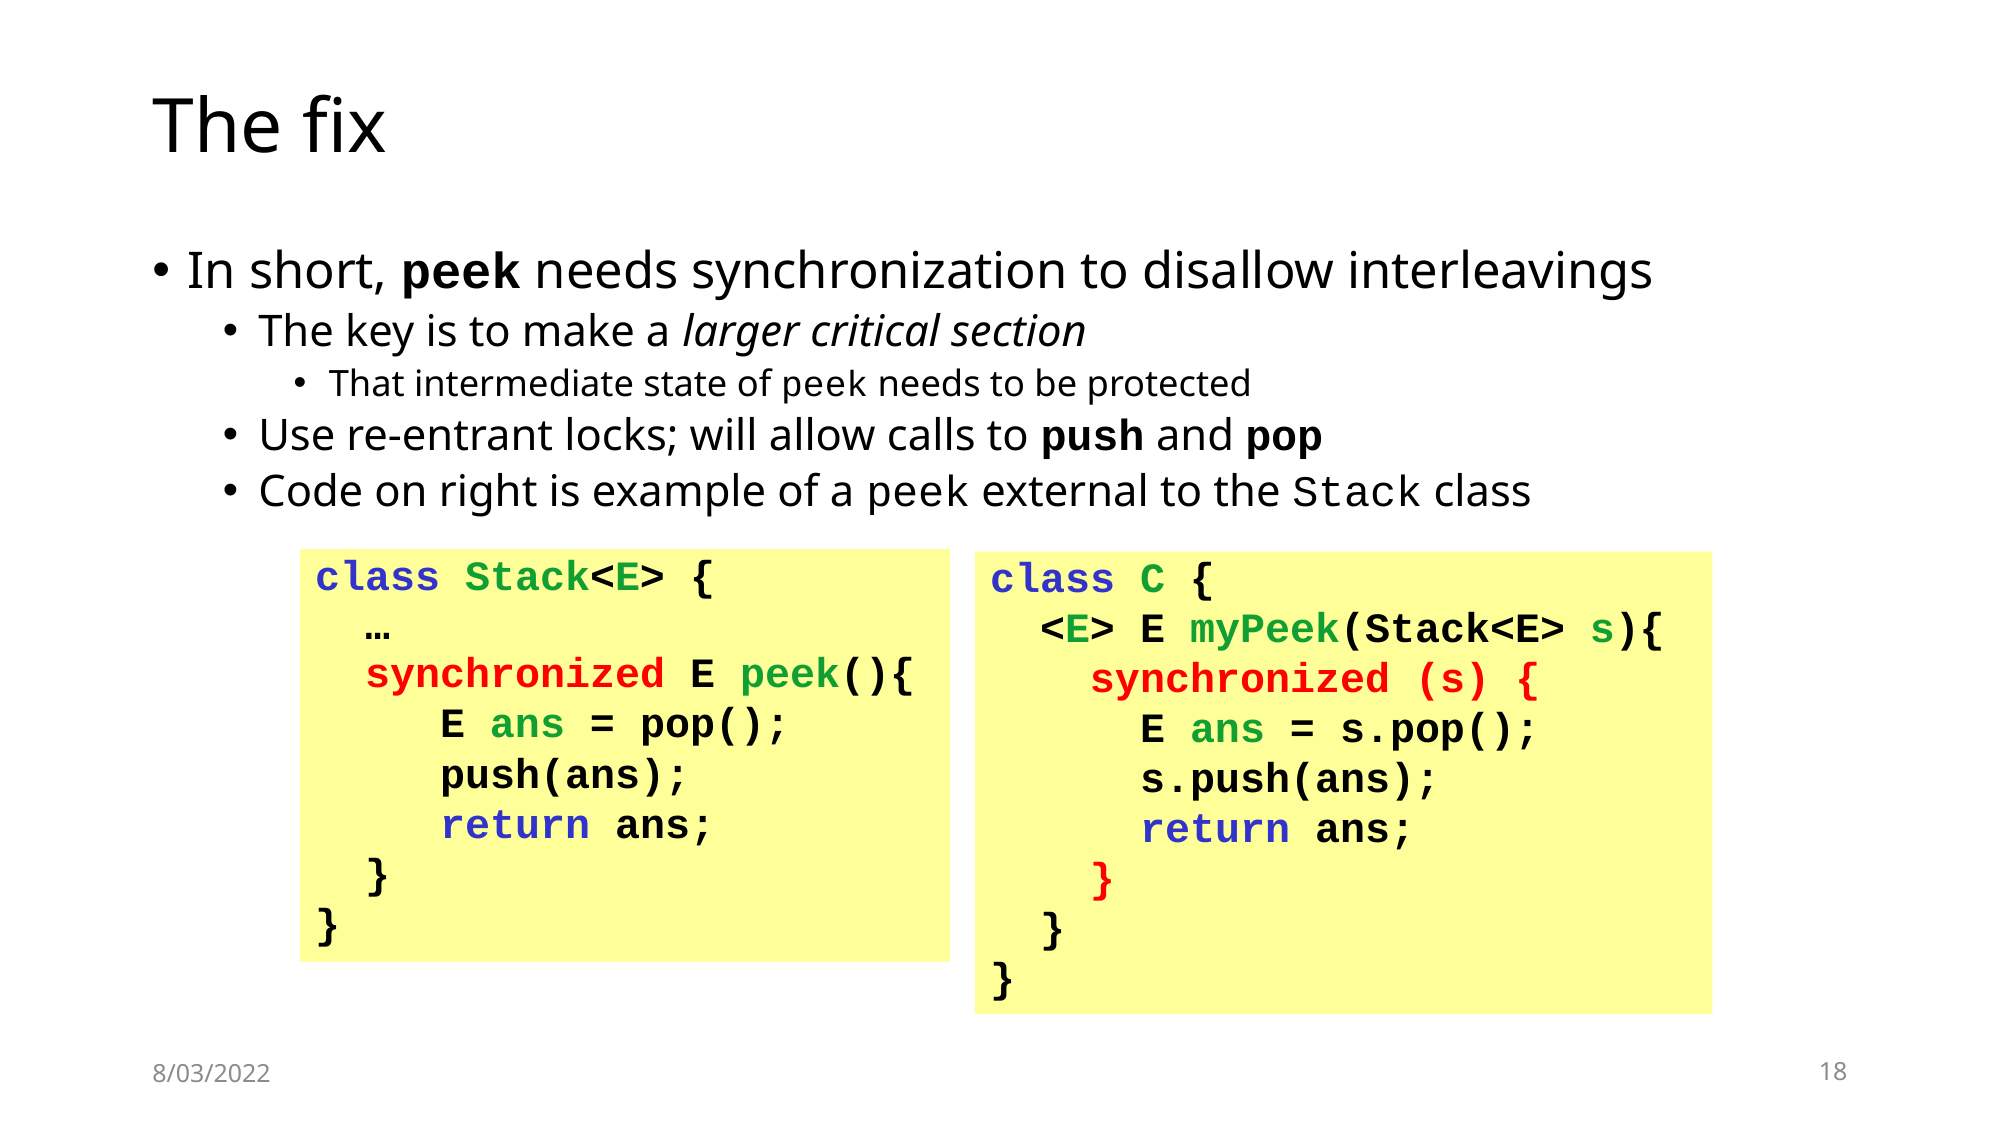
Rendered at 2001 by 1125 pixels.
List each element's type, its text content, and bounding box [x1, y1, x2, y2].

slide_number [137, 1042, 588, 1103]
slide_number 18 [1412, 1042, 1863, 1103]
title The fix [137, 59, 1863, 198]
text_box class C { <E> E myPeek(Stack<E> s){ synchronized (s) { E ans = s.pop(); s.push(ans); return ans; } } } [974, 551, 1713, 1014]
text_box class Stack<E> { … synchronized E peek(){ E ans = pop(); push(ans); return ans; } } [300, 549, 950, 962]
list In short, peek needs synchronization to disallow interleavings The key is to make a larger critical section That intermediate state of peek needs to be protected Use re-entrant locks; will allow calls to push and pop Code on right is example of a peek external to the Stack class [137, 237, 1688, 532]
